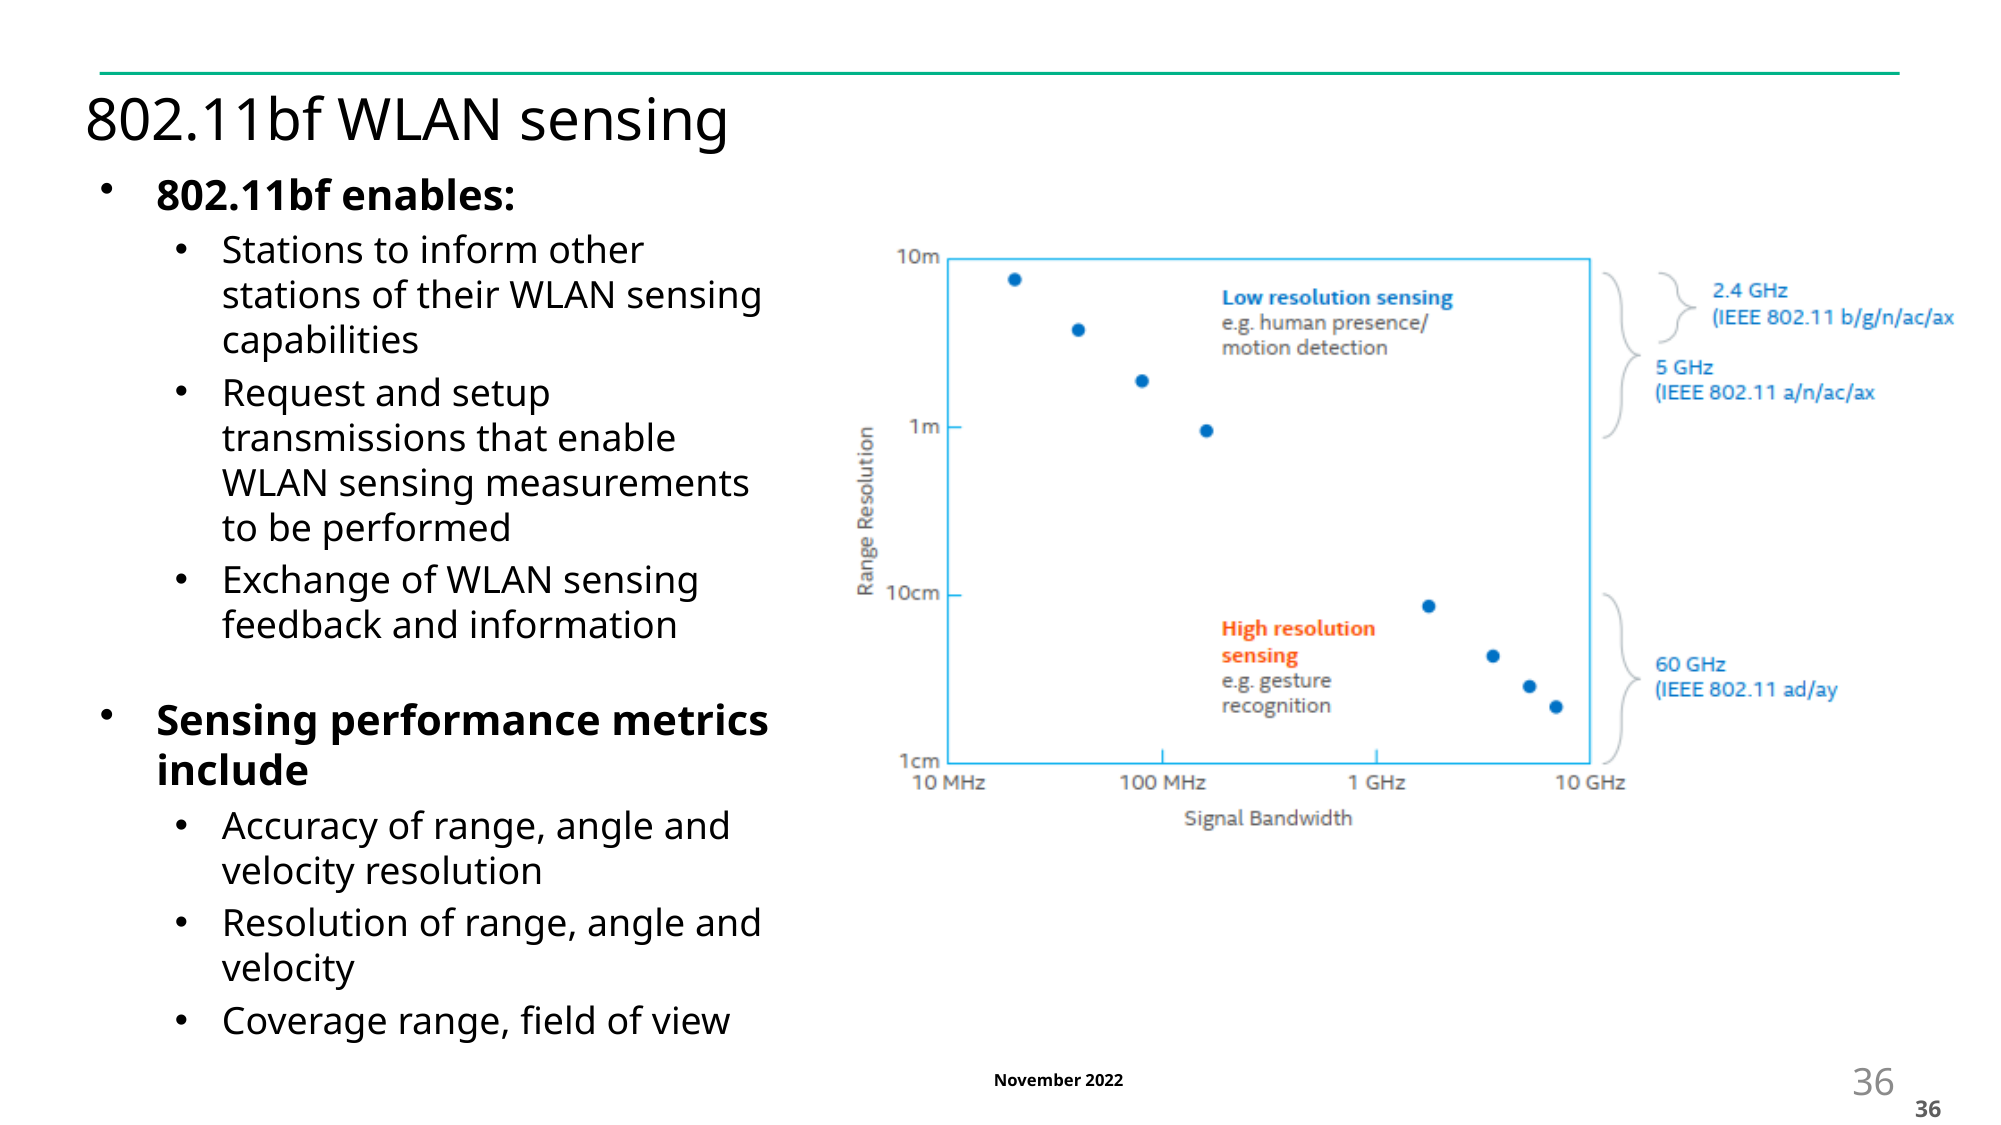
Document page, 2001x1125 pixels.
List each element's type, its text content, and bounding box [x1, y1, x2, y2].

text_box 802.11bf enables: Stations to inform other stations of their WLAN sensing capabilities Request and setup transmissions that enable WLAN sensing measurements to be performed Exchange of WLAN sensing feedback and information Sensing performance metrics include Accuracy of range, angle and velocity resolution Resolution of range, angle and velocity Coverage range, field of view [84, 160, 788, 1100]
picture [849, 237, 1963, 840]
title 802.11bf WLAN sensing [85, 90, 1862, 188]
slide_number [978, 1062, 1213, 1101]
text_box 36 [1837, 1050, 1925, 1089]
slide_number 36 [1849, 1087, 1957, 1125]
